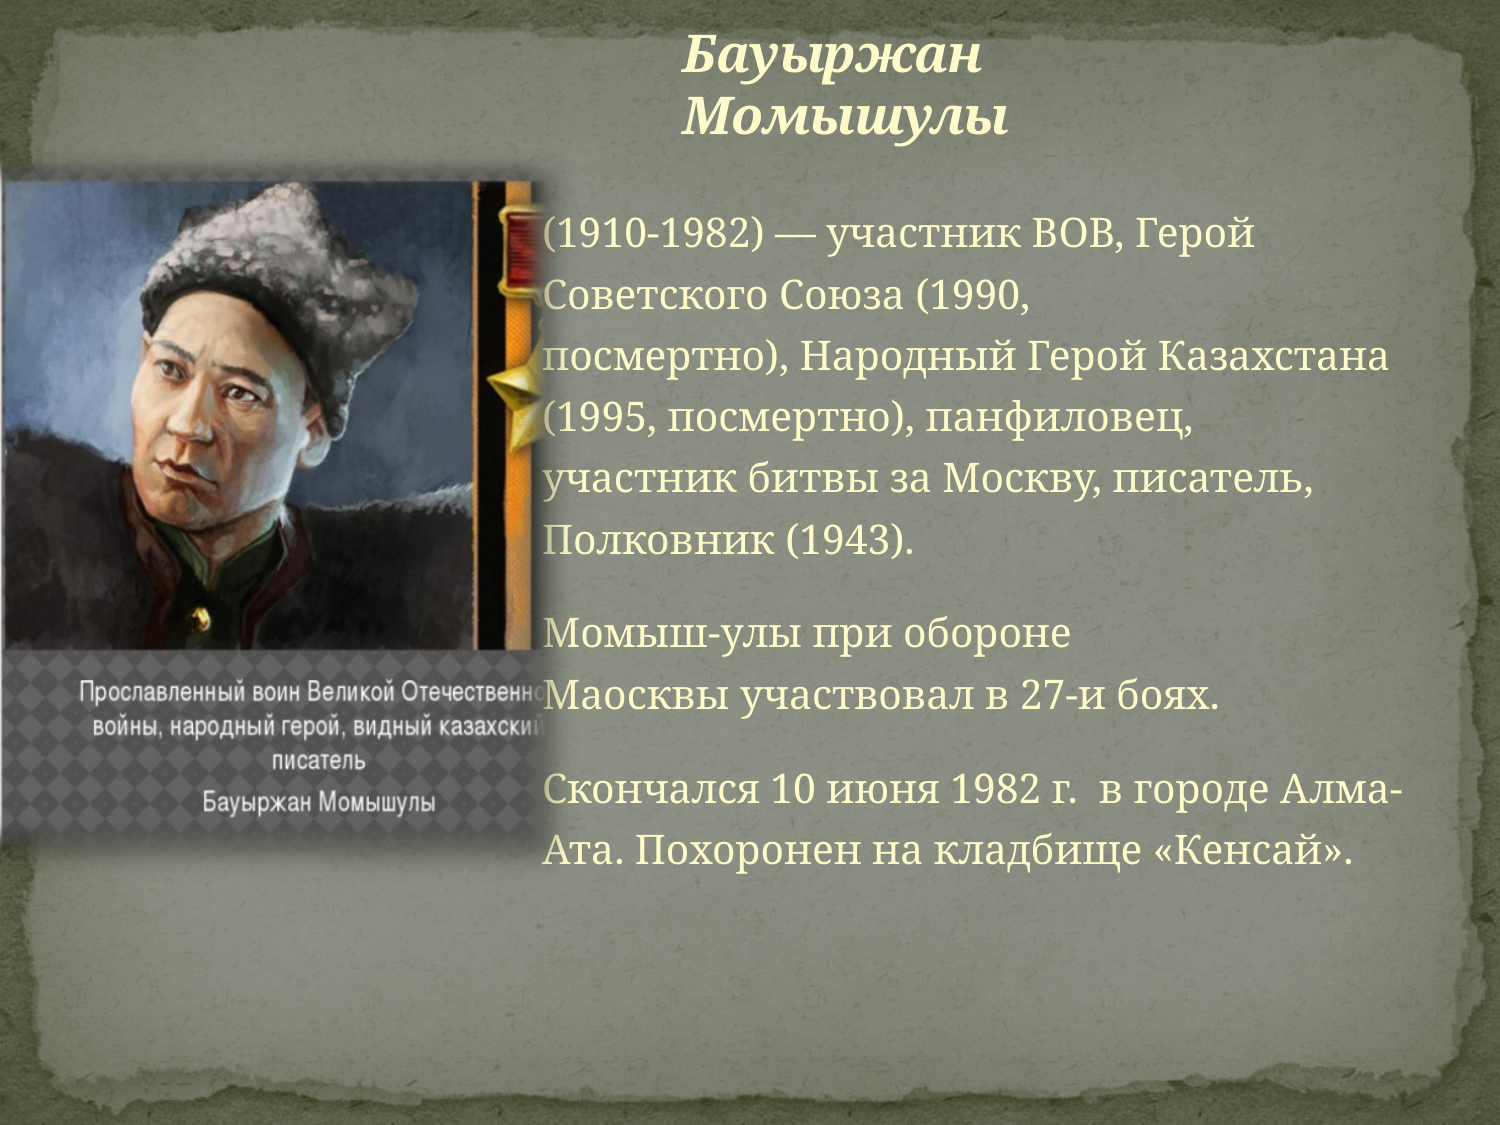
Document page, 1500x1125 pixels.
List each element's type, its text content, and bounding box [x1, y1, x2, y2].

list (1910-1982) — участник ВОВ, Герой Советского Союза (1990, посмертно), Народный Герой Казахстана (1995, посмертно), панфиловец, участник битвы за Москву, писатель, Полковник (1943). Момыш-улы при обороне Маосквы участвовал в 27-и боях. Скончался 10 июня 1982 г. в городе Алма-Ата. Похоронен на кладбище «Кенсай». [527, 187, 1430, 891]
title Бауыржан Момышулы [667, 74, 1301, 153]
picture [0, 154, 550, 854]
